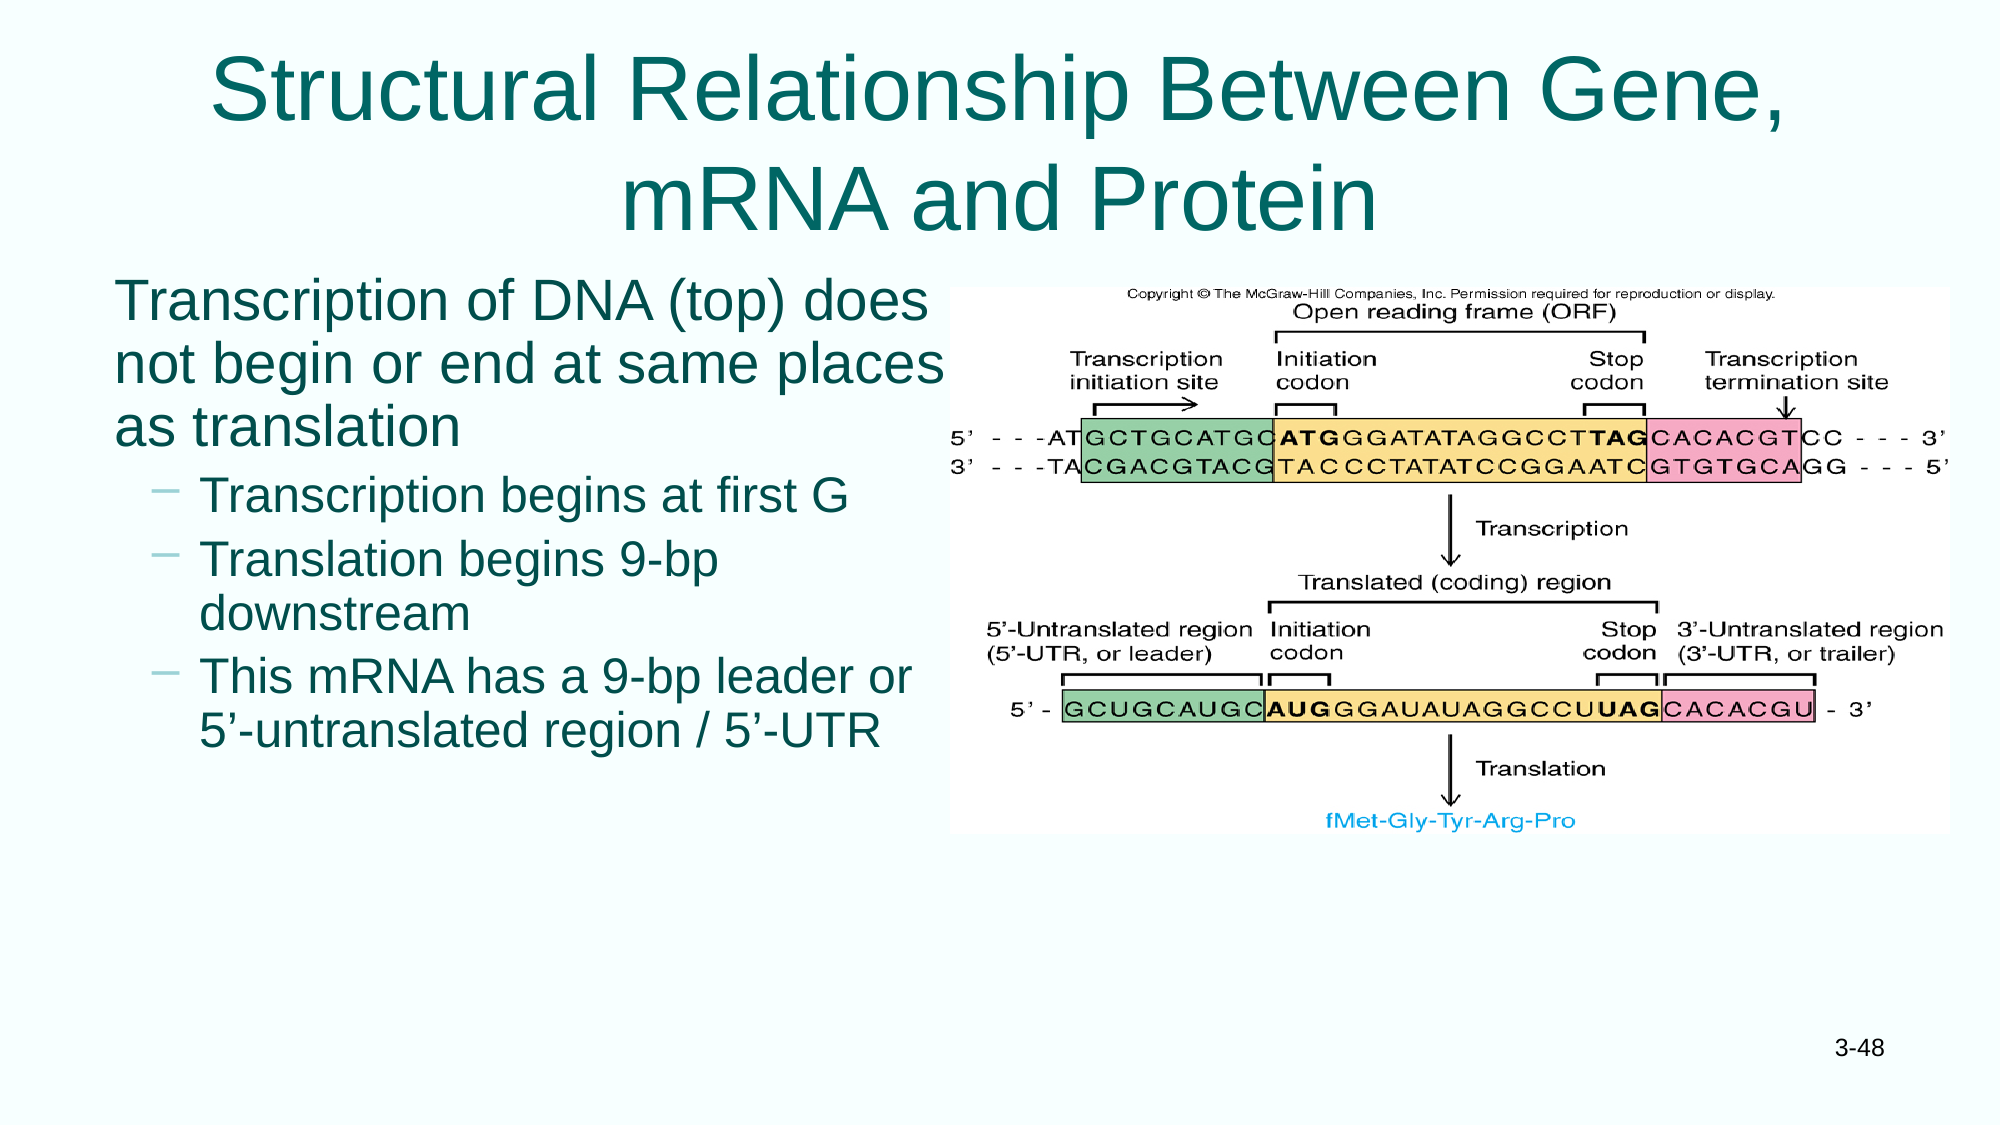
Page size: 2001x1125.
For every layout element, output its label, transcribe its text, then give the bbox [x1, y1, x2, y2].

list Transcription of DNA (top) does not begin or end at same places as translation Transcription begins at first G Translation begins 9-bp downstream This mRNA has a 9-bp leader or 5’-untranslated region / 5’-UTR [99, 262, 984, 1005]
slide_number 3-48 [1433, 1024, 1900, 1103]
picture [949, 287, 1951, 835]
title Structural Relationship Between Gene, mRNA and Protein [99, 45, 1900, 233]
